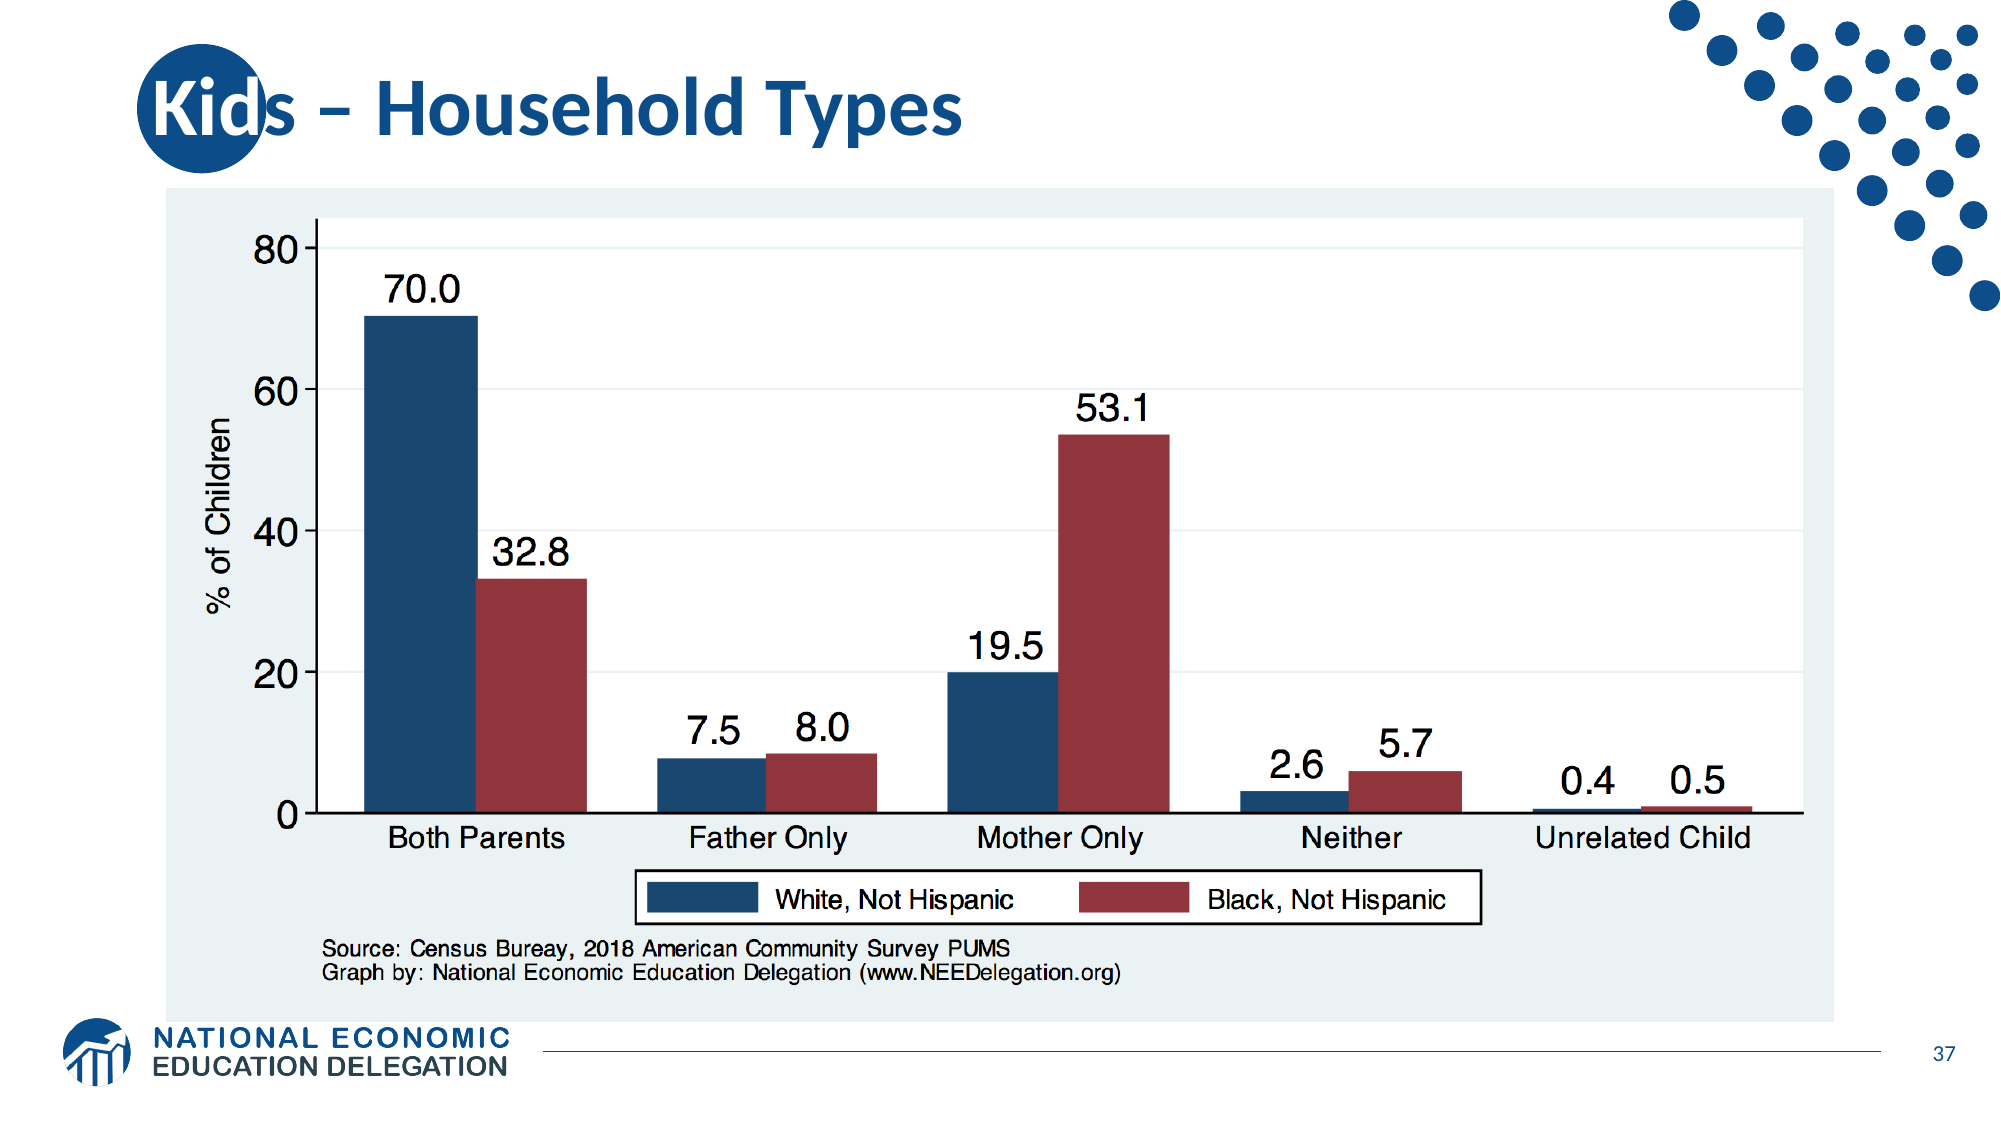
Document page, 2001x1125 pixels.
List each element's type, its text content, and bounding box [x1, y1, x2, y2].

picture [55, 1013, 520, 1091]
title Kids – Household Types [137, 0, 1863, 218]
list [166, 188, 1834, 1022]
slide_number 37 [1521, 1022, 1972, 1082]
